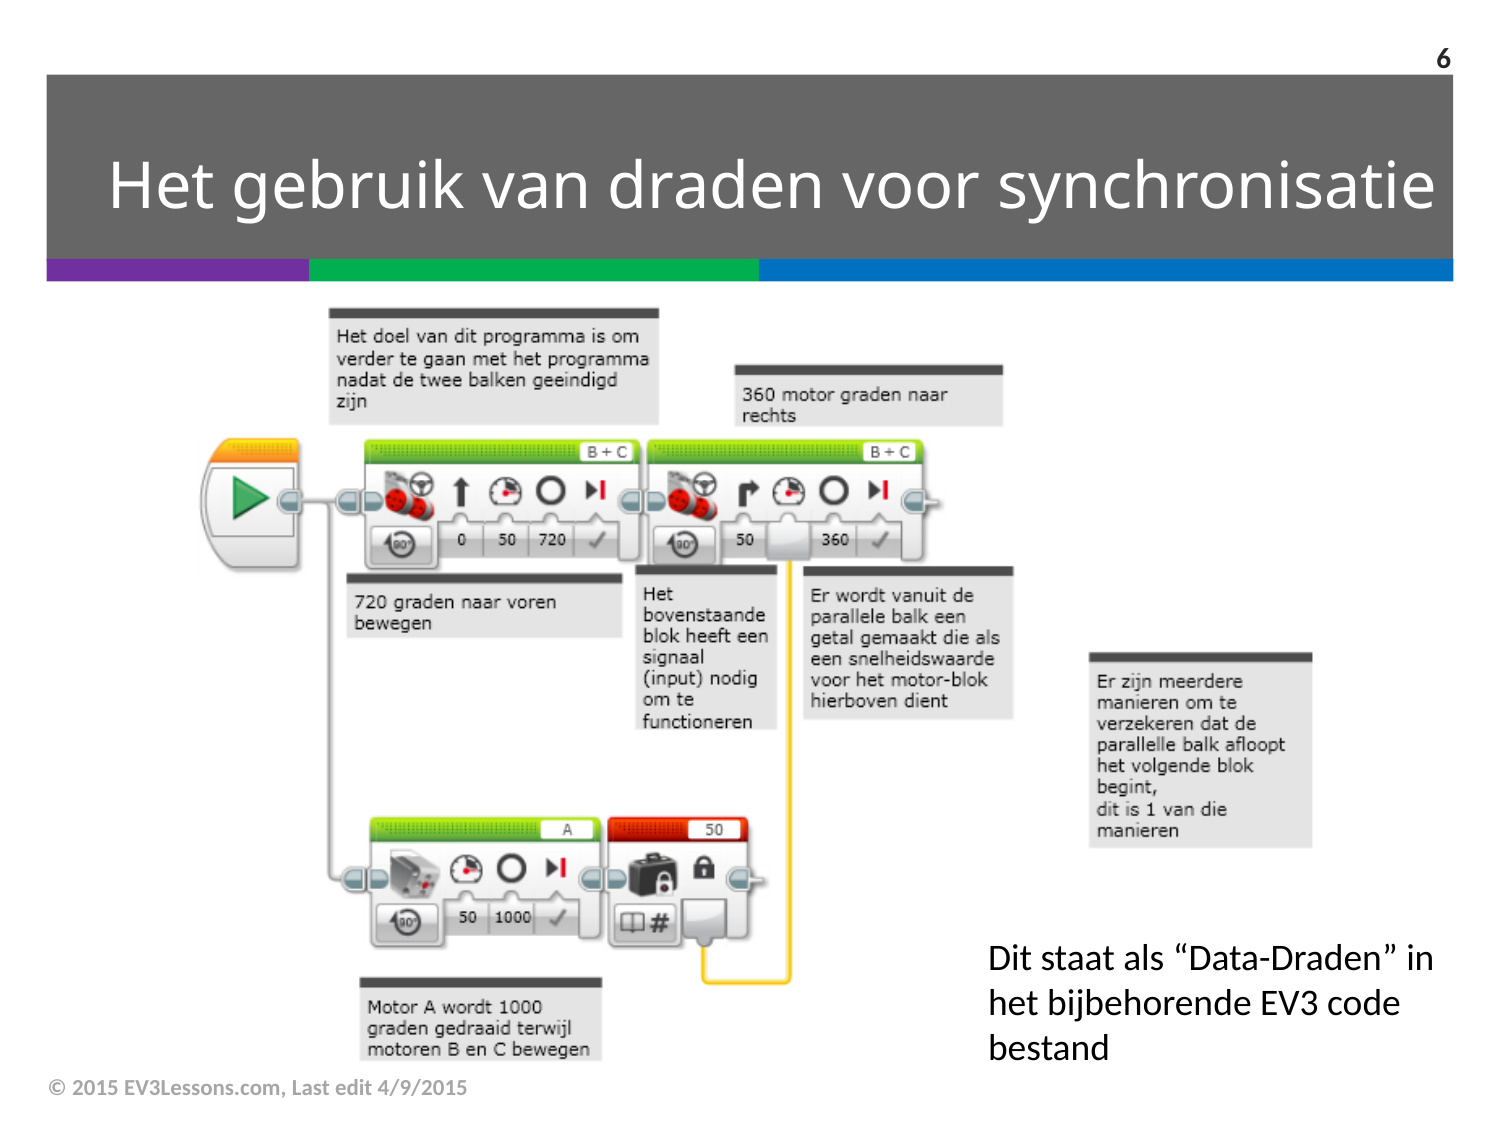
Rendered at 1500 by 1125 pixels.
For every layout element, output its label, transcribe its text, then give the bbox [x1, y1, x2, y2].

footer © 2015 EV3Lessons.com, Last edit 4/9/2015 [32, 1055, 1038, 1116]
title Het gebruik van draden voor synchronisatie [46, 103, 1454, 263]
text_box Dit staat als “Data-Draden” in het bijbehorende EV3 code bestand [1356, 925, 1477, 1076]
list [169, 290, 1350, 1078]
slide_number 6 [1362, 27, 1466, 87]
